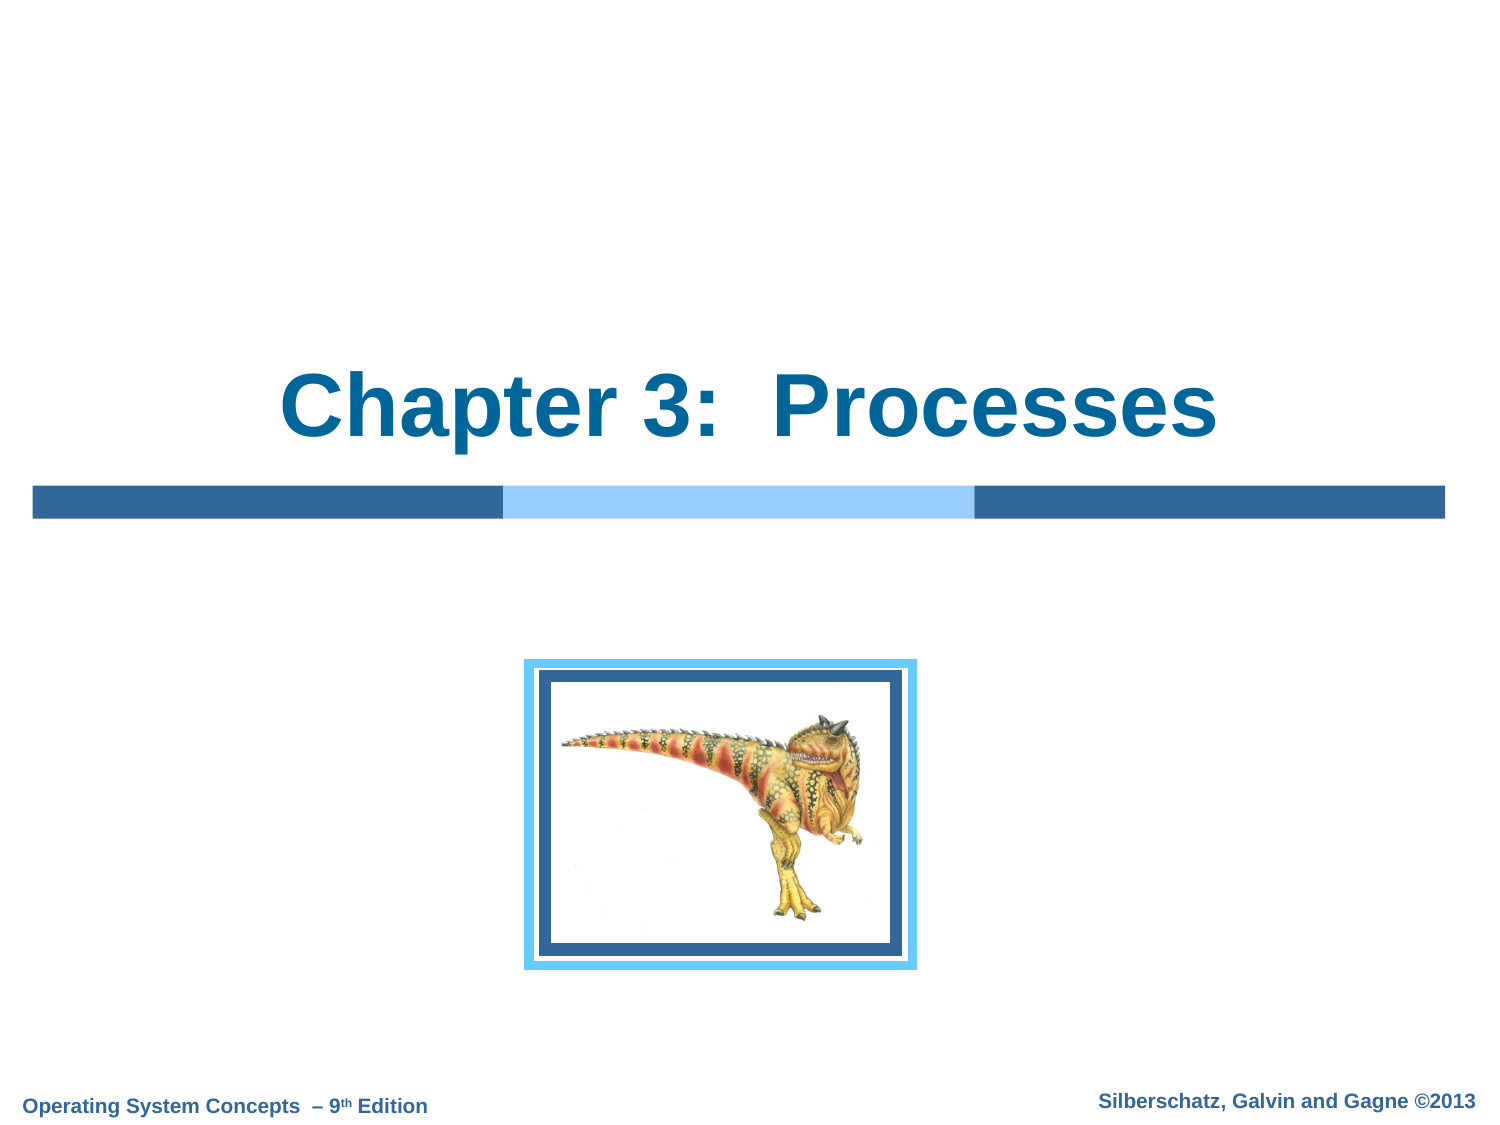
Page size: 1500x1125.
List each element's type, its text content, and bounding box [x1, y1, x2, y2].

picture [551, 682, 890, 943]
title Chapter 3: Processes [112, 112, 1388, 462]
